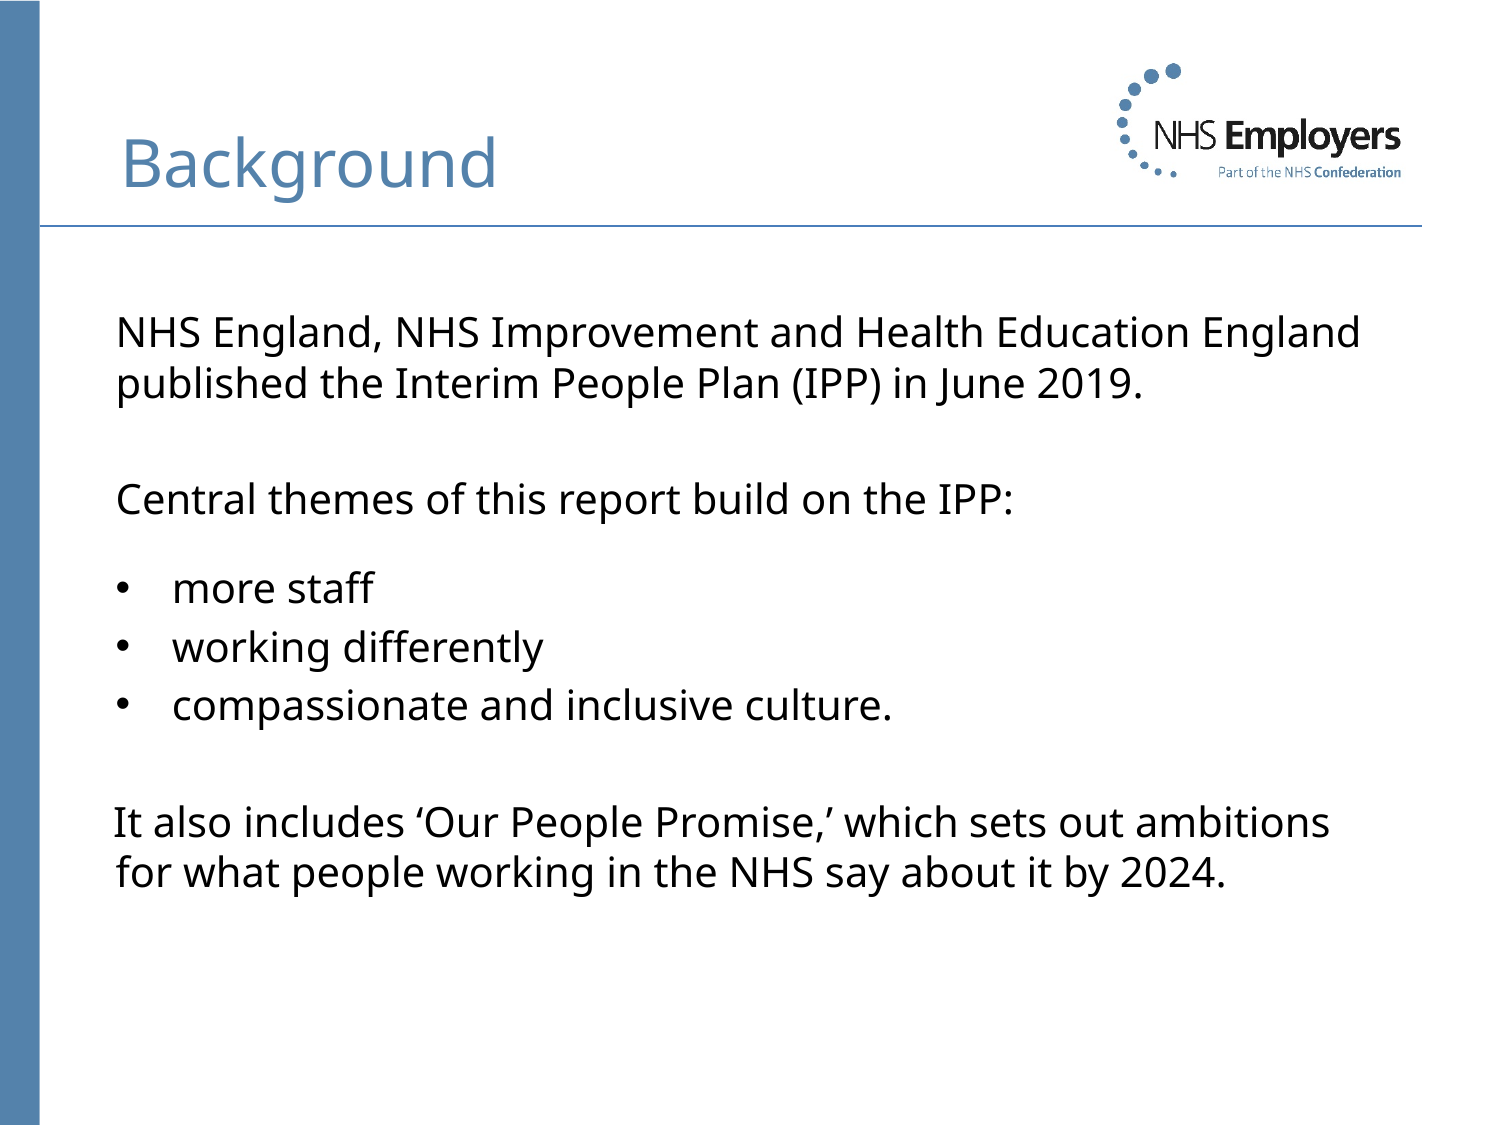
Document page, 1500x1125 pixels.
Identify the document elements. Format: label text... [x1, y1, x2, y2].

list NHS England, NHS Improvement and Health Education England published the Interim People Plan (IPP) in June 2019. Central themes of this report build on the IPP: more staff working differently compassionate and inclusive culture. It also includes ‘Our People Promise,’ which sets out ambitions for what people working in the NHS say about it by 2024. [44, 298, 1395, 1125]
title Background [105, 113, 1456, 265]
picture [1099, 30, 1418, 113]
text_box [0, 0, 42, 1125]
